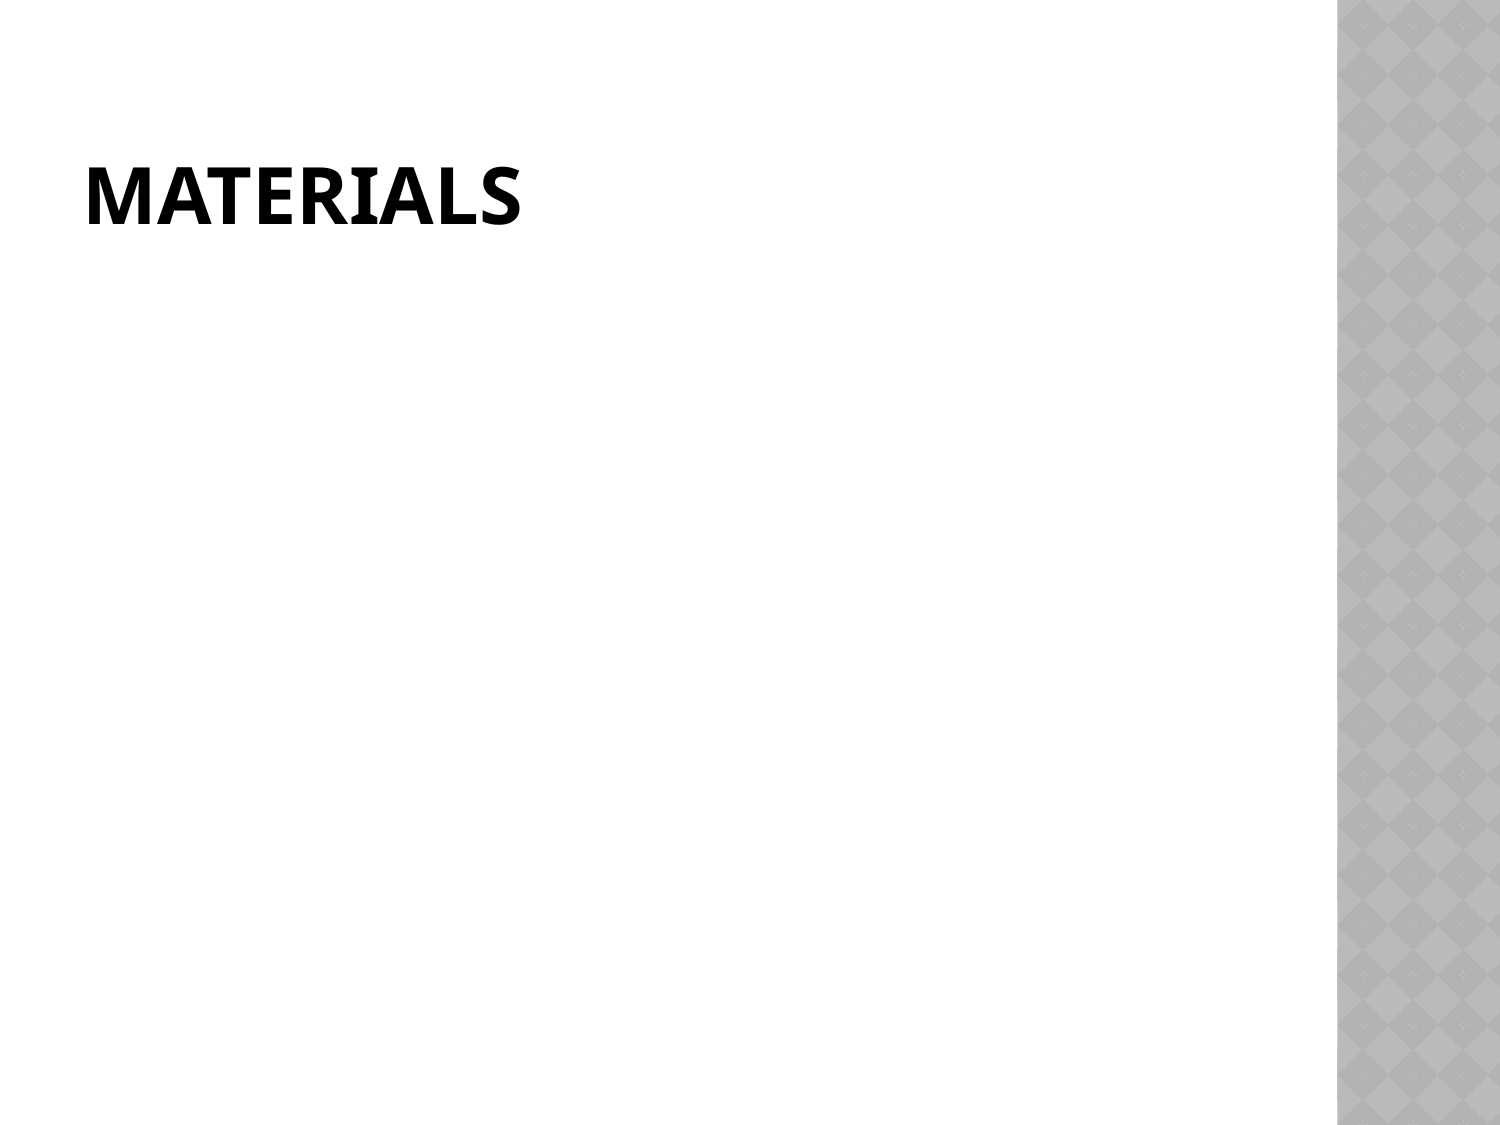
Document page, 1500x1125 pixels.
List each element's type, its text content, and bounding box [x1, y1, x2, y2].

title Materials [75, 52, 1263, 240]
